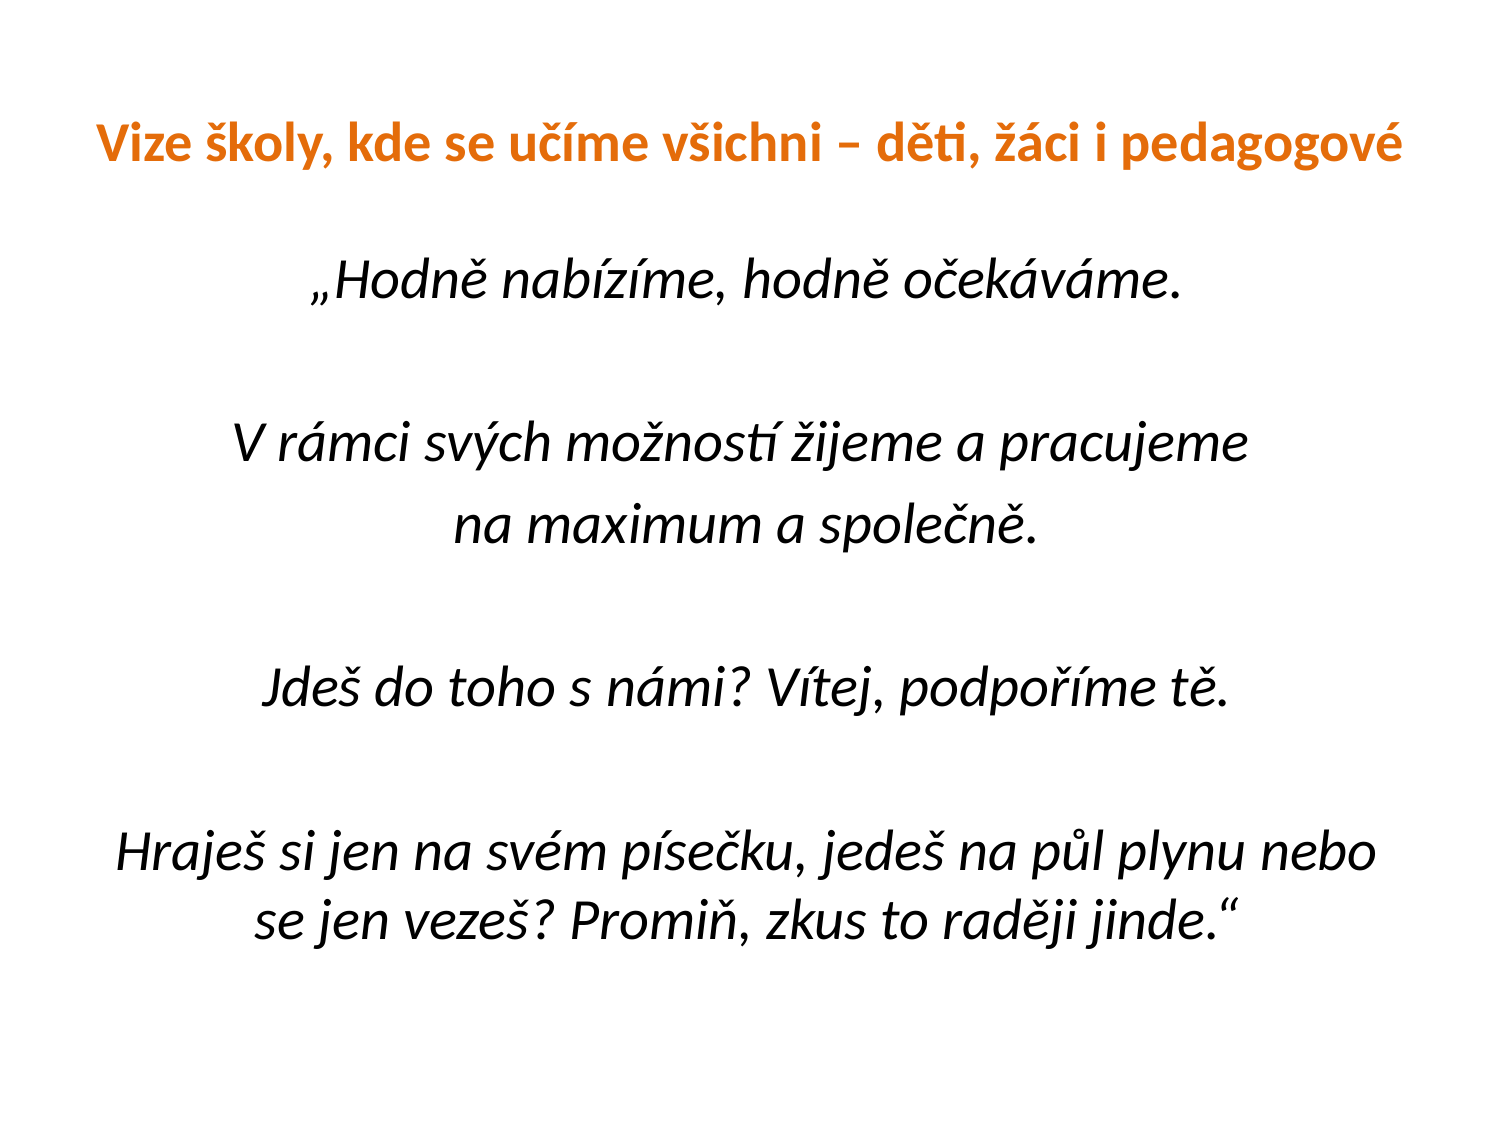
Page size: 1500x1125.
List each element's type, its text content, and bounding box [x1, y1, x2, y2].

list „Hodně nabízíme, hodně očekáváme. V rámci svých možností žijeme a pracujeme na maximum a společně. Jdeš do toho s námi? Vítej, podpoříme tě. Hraješ si jen na svém písečku, jedeš na půl plynu nebo se jen vezeš? Promiň, zkus to raději jinde.“ [100, 232, 1395, 988]
title Vize školy, kde se učíme všichni – děti, žáci i pedagogové [74, 44, 1426, 233]
